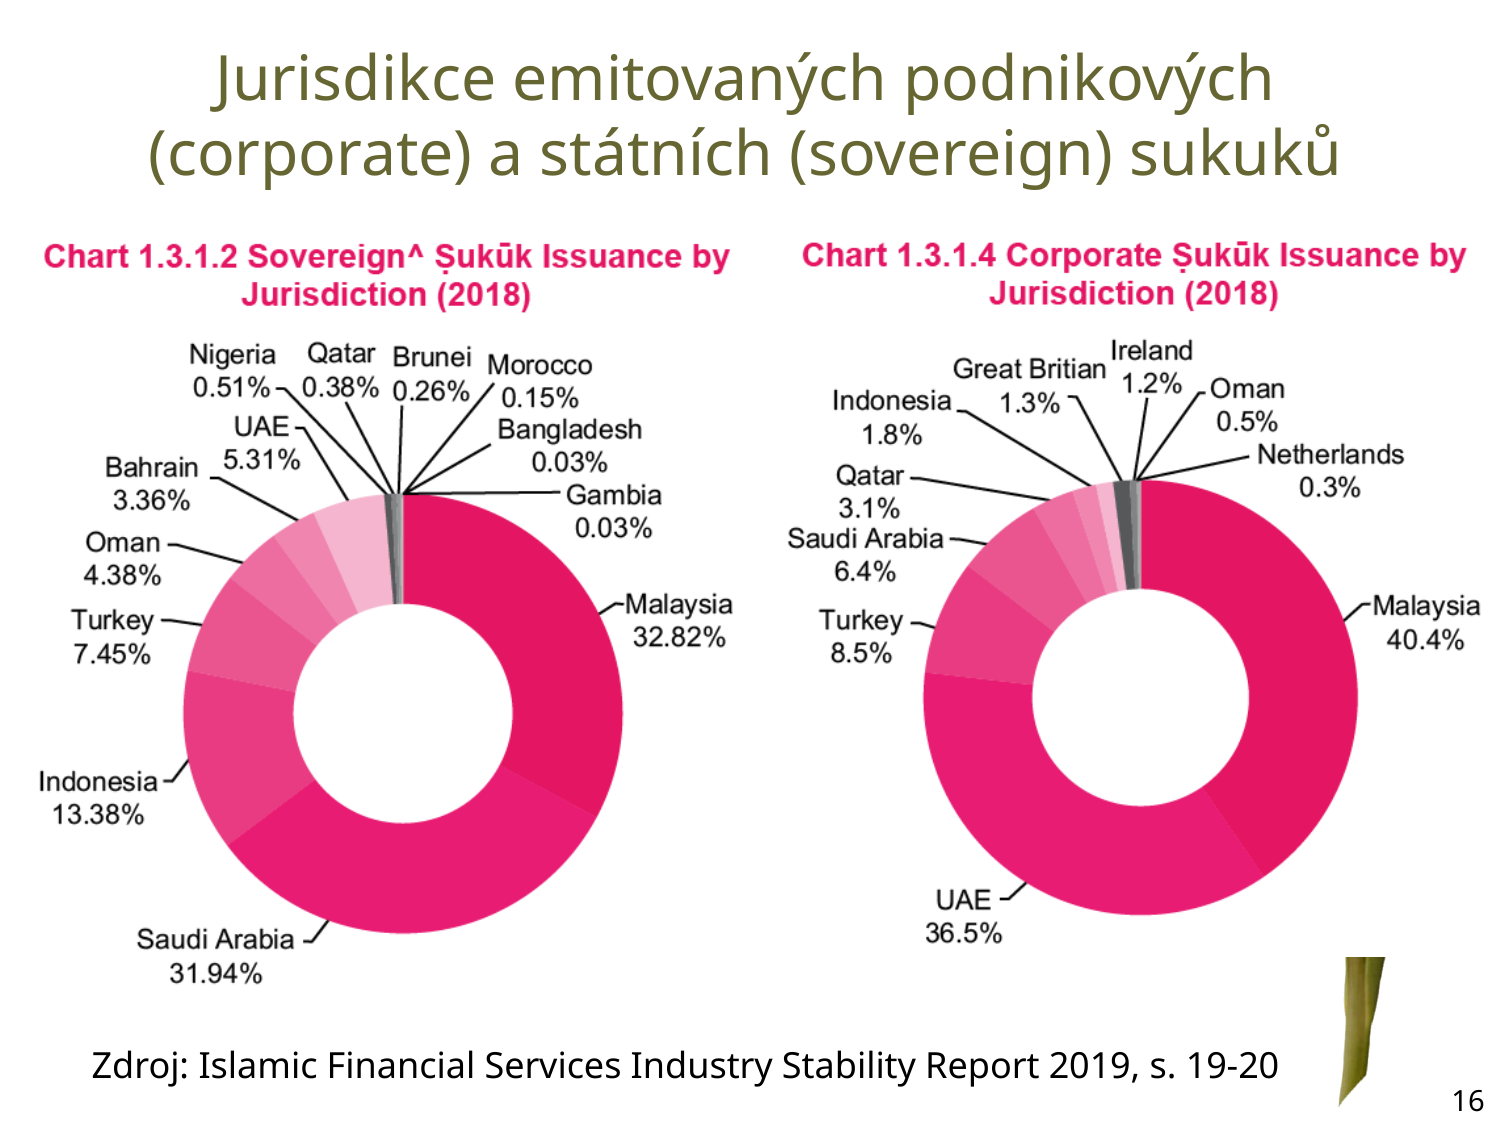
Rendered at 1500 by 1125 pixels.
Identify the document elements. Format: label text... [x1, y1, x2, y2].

list Zdroj: Islamic Financial Services Industry Stability Report 2019, s. 19-20 [76, 1034, 1318, 1095]
title Jurisdikce emitovaných podnikových (corporate) a státních (sovereign) sukuků [64, 18, 1428, 207]
slide_number 16 [1149, 1074, 1500, 1125]
picture [0, 231, 1500, 1074]
